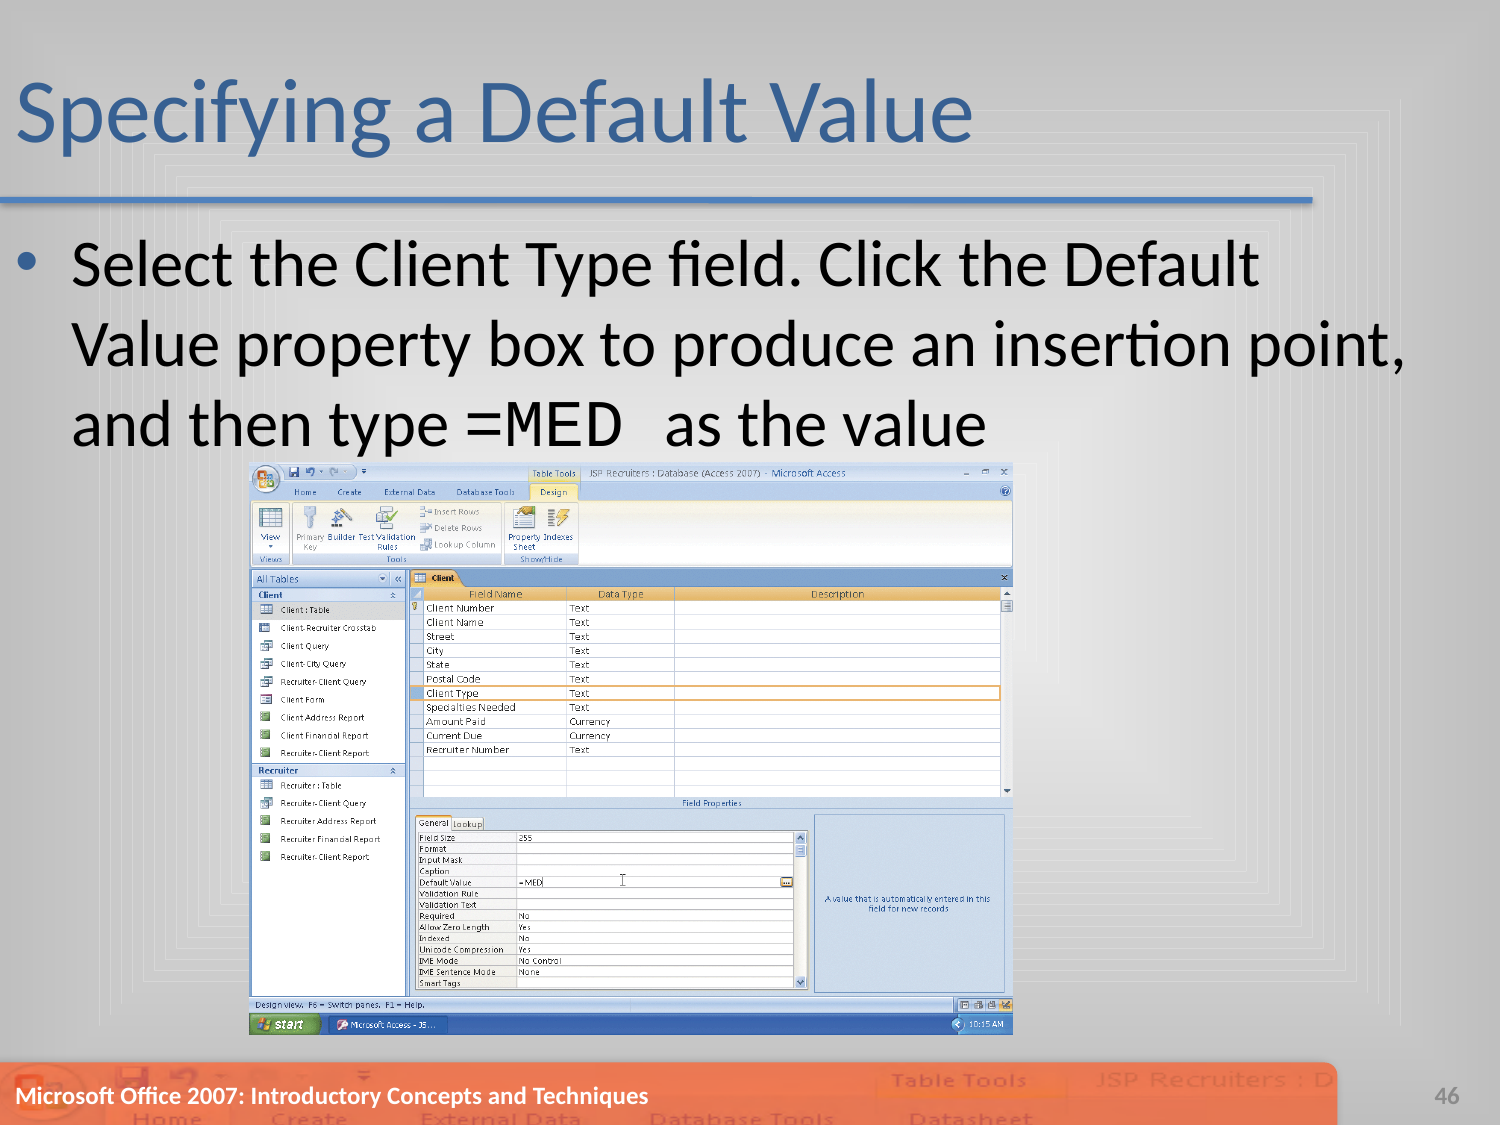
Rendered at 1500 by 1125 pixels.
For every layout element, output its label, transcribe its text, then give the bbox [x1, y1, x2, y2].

footer Microsoft Office 2007: Introductory Concepts and Techniques [0, 1065, 1300, 1125]
list Select the Client Type field. Click the Default Value property box to produce an insertion point, and then type =MED as the value [0, 212, 1425, 1005]
picture [249, 462, 1013, 1035]
picture [0, 1062, 1338, 1125]
title Specifying a Default Value [0, 12, 1425, 200]
slide_number 46 [1400, 1065, 1475, 1125]
